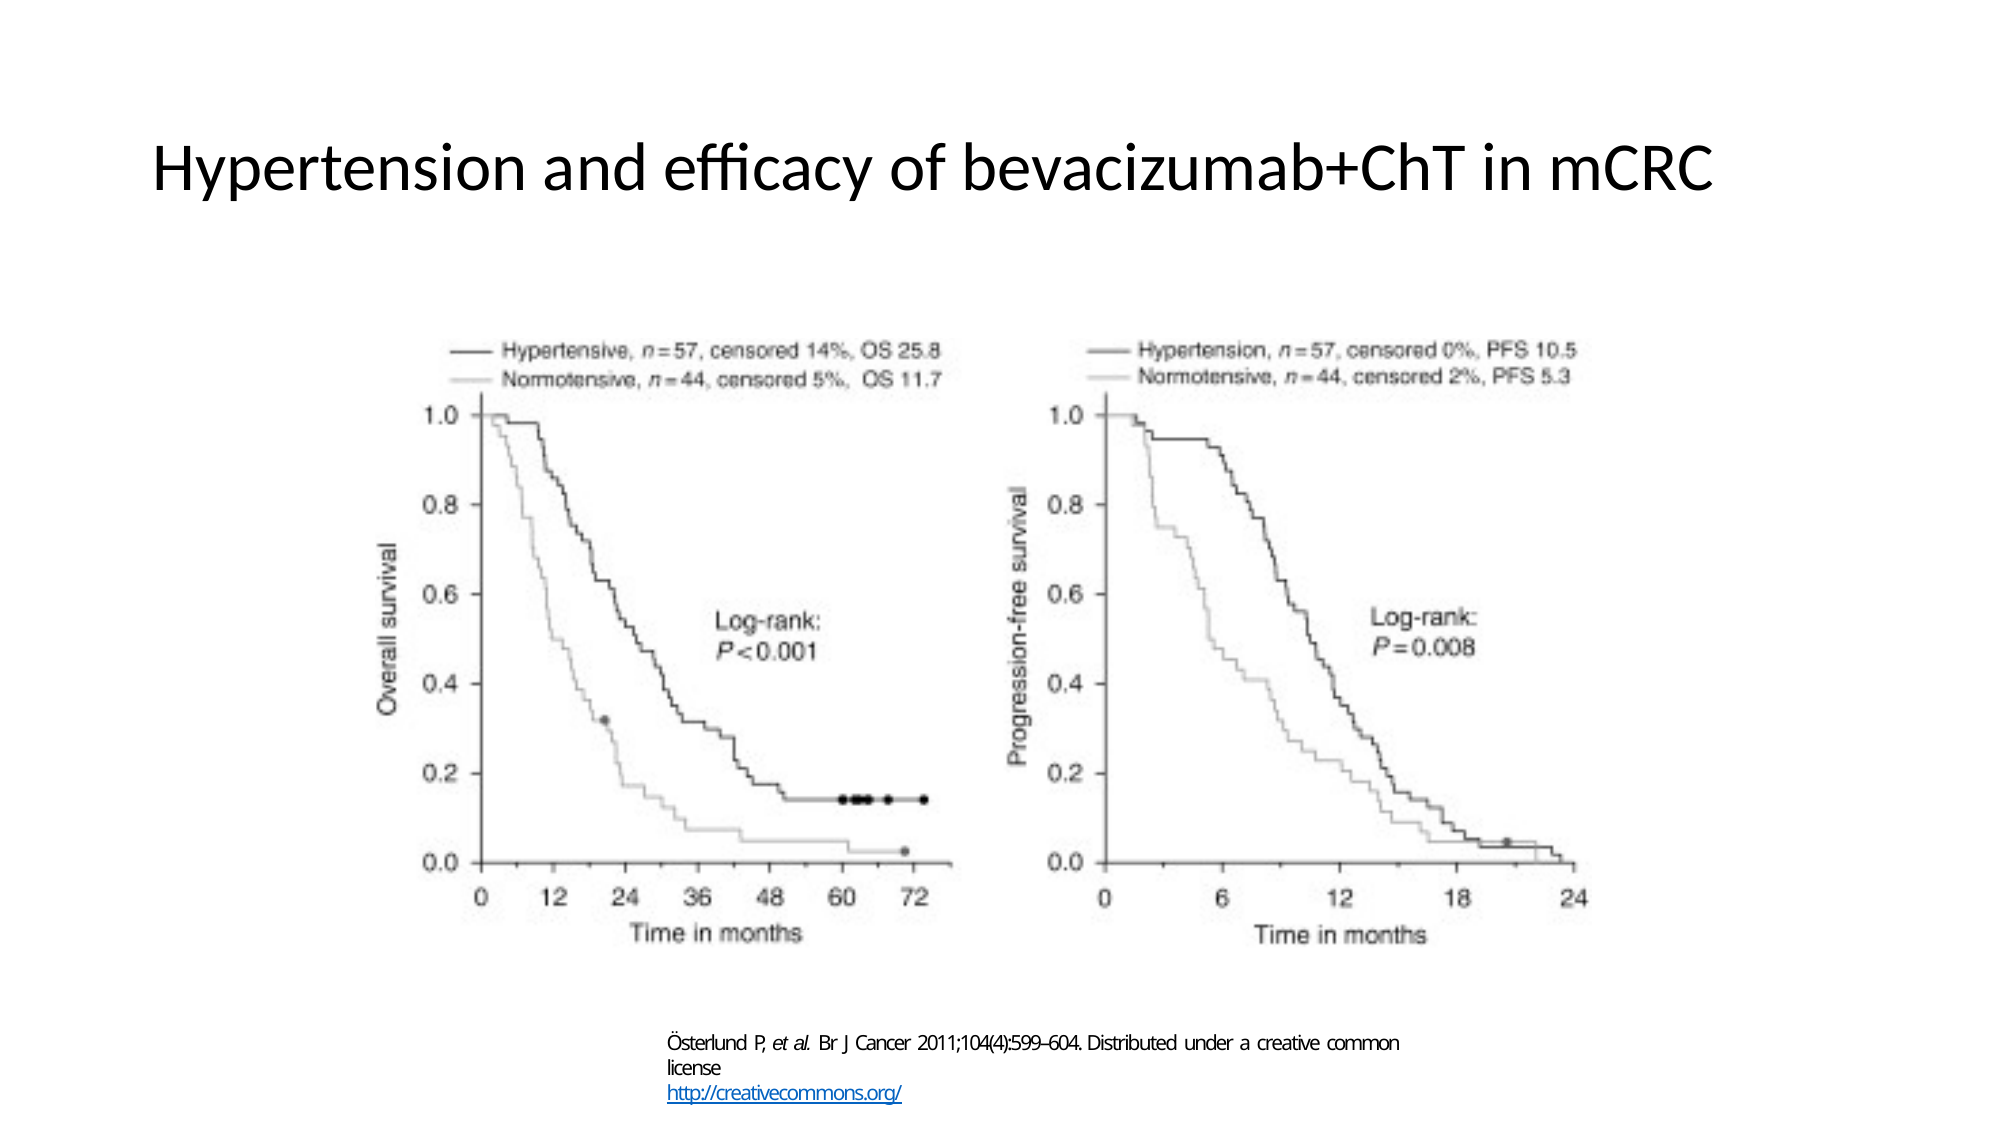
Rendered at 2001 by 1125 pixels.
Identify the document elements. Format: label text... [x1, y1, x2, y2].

text_box Österlund P, et al. Br J Cancer 2011;104(4):599–604. Distributed under a creative common license http://creativecommons.org/ [664, 1027, 1410, 1108]
title Hypertension and efficacy of bevacizumab+ChT in mCRC [137, 59, 1863, 278]
picture [374, 338, 1592, 950]
